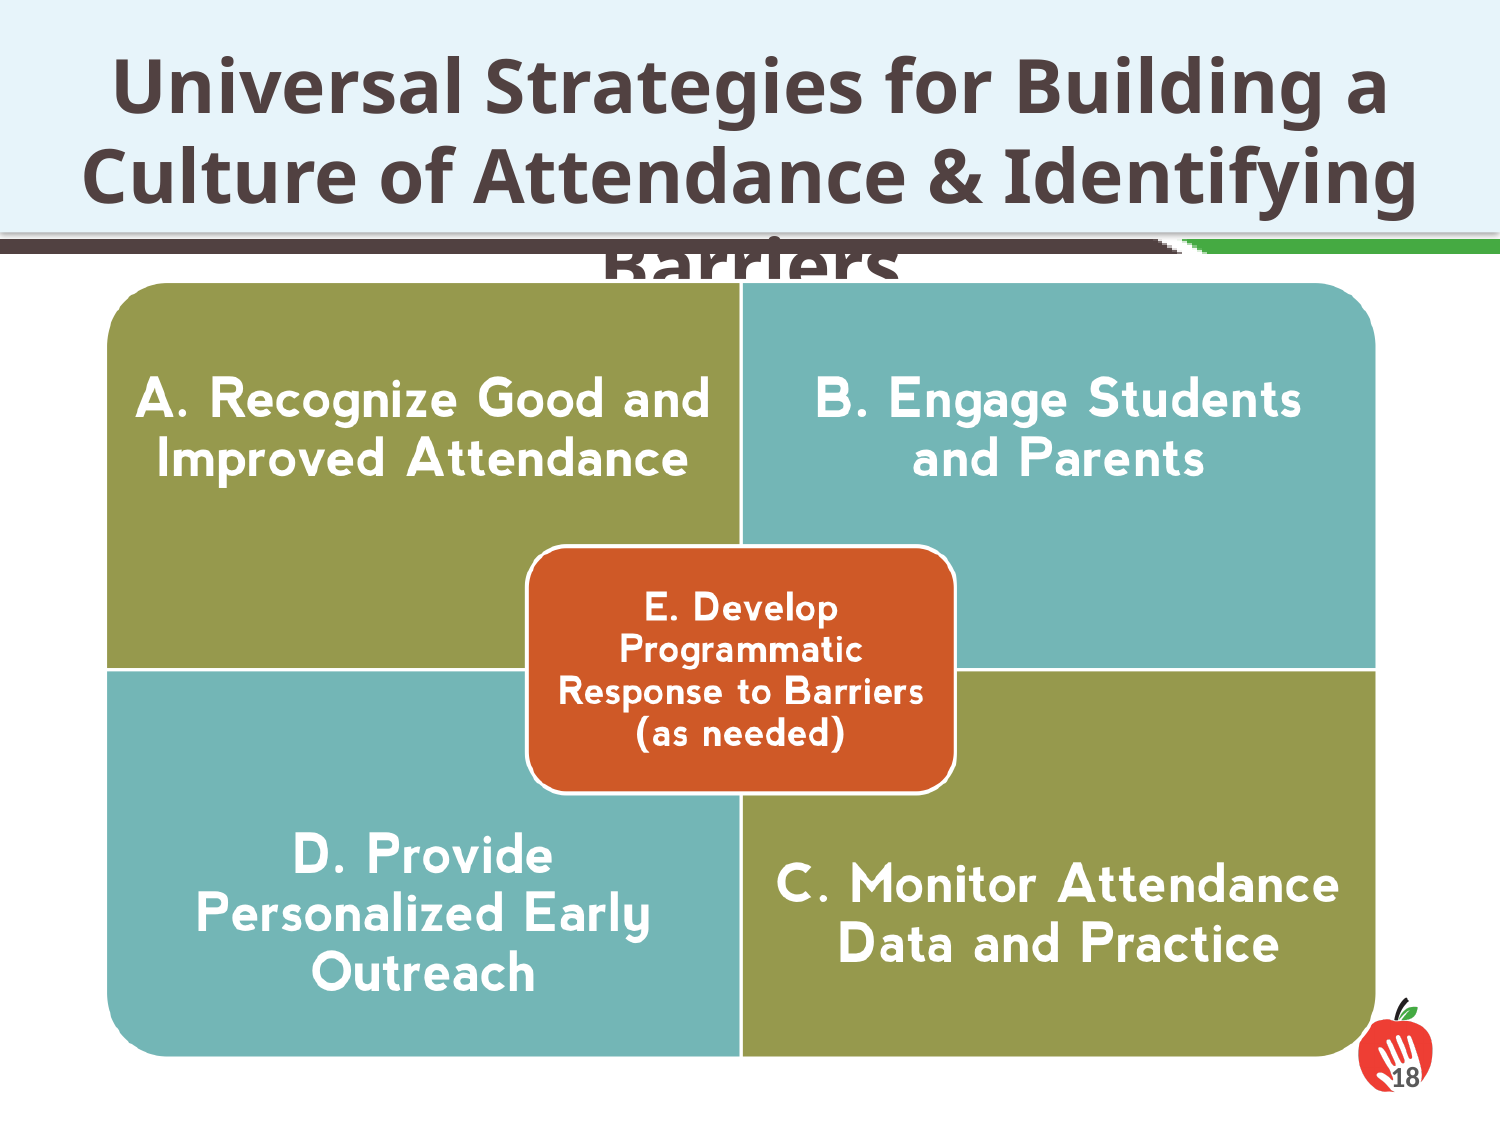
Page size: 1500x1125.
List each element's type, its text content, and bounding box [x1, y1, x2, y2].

picture [102, 278, 1379, 1061]
slide_number 18 [1085, 1045, 1436, 1106]
list Universal Strategies for Building a Culture of Attendance & Identifying Barriers [19, 30, 1483, 192]
